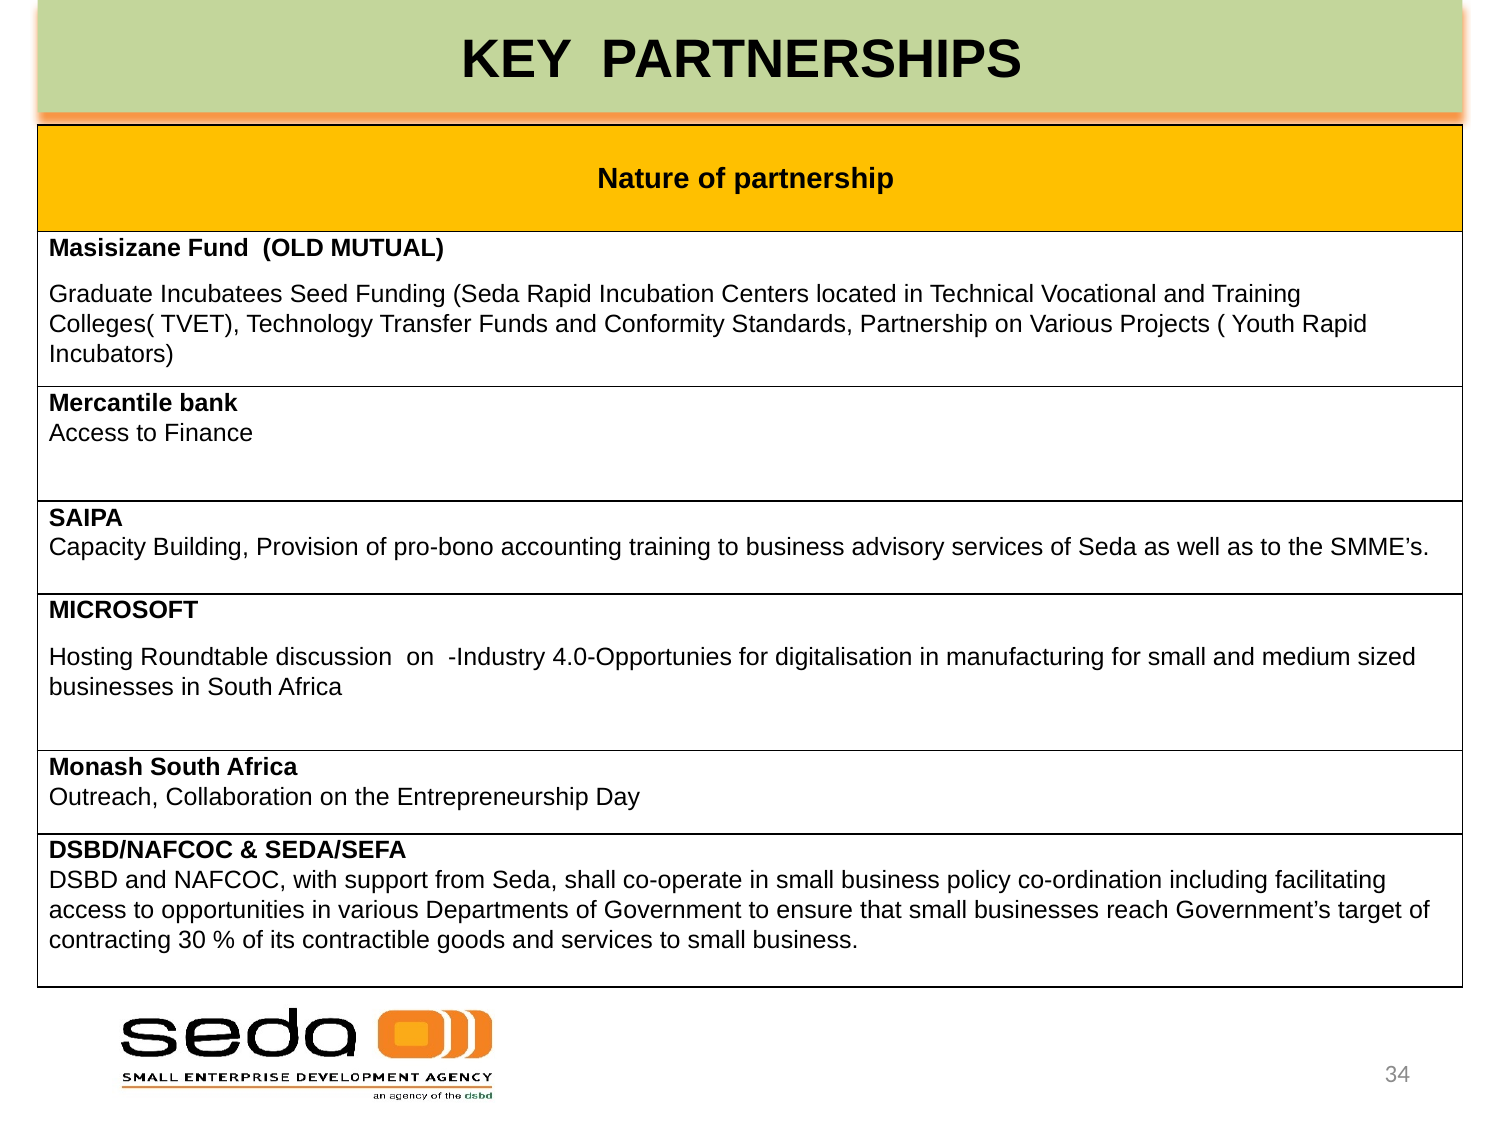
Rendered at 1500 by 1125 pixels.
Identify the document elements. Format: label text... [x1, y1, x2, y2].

table_cell DSBD/NAFCOC & SEDA/SEFA DSBD and NAFCOC, with support from Seda, shall co-operate in small business policy co-ordination including facilitating access to opportunities in various Departments of Government to ensure that small businesses reach Government’s target of contracting 30 % of its contractible goods and services to small business. [38, 835, 1462, 986]
table_cell Masisizane Fund (OLD MUTUAL) Graduate Incubatees Seed Funding (Seda Rapid Incubation Centers located in Technical Vocational and Training Colleges( TVET), Technology Transfer Funds and Conformity Standards, Partnership on Various Projects ( Youth Rapid Incubators) [38, 232, 1462, 386]
table_header Nature of partnership [38, 126, 1462, 231]
picture [112, 999, 501, 1103]
slide_number 34 [1074, 1042, 1425, 1103]
table_cell SAIPA Capacity Building, Provision of pro-bono accounting training to business advisory services of Seda as well as to the SMME’s. [38, 502, 1462, 593]
title Key Partnerships [37, 0, 1463, 113]
table_cell MICROSOFT Hosting Roundtable discussion on -Industry 4.0-Opportunies for digitalisation in manufacturing for small and medium sized businesses in South Africa [38, 595, 1462, 750]
table_cell Monash South Africa Outreach, Collaboration on the Entrepreneurship Day [38, 751, 1462, 833]
table_cell Mercantile bank Access to Finance [38, 387, 1462, 500]
